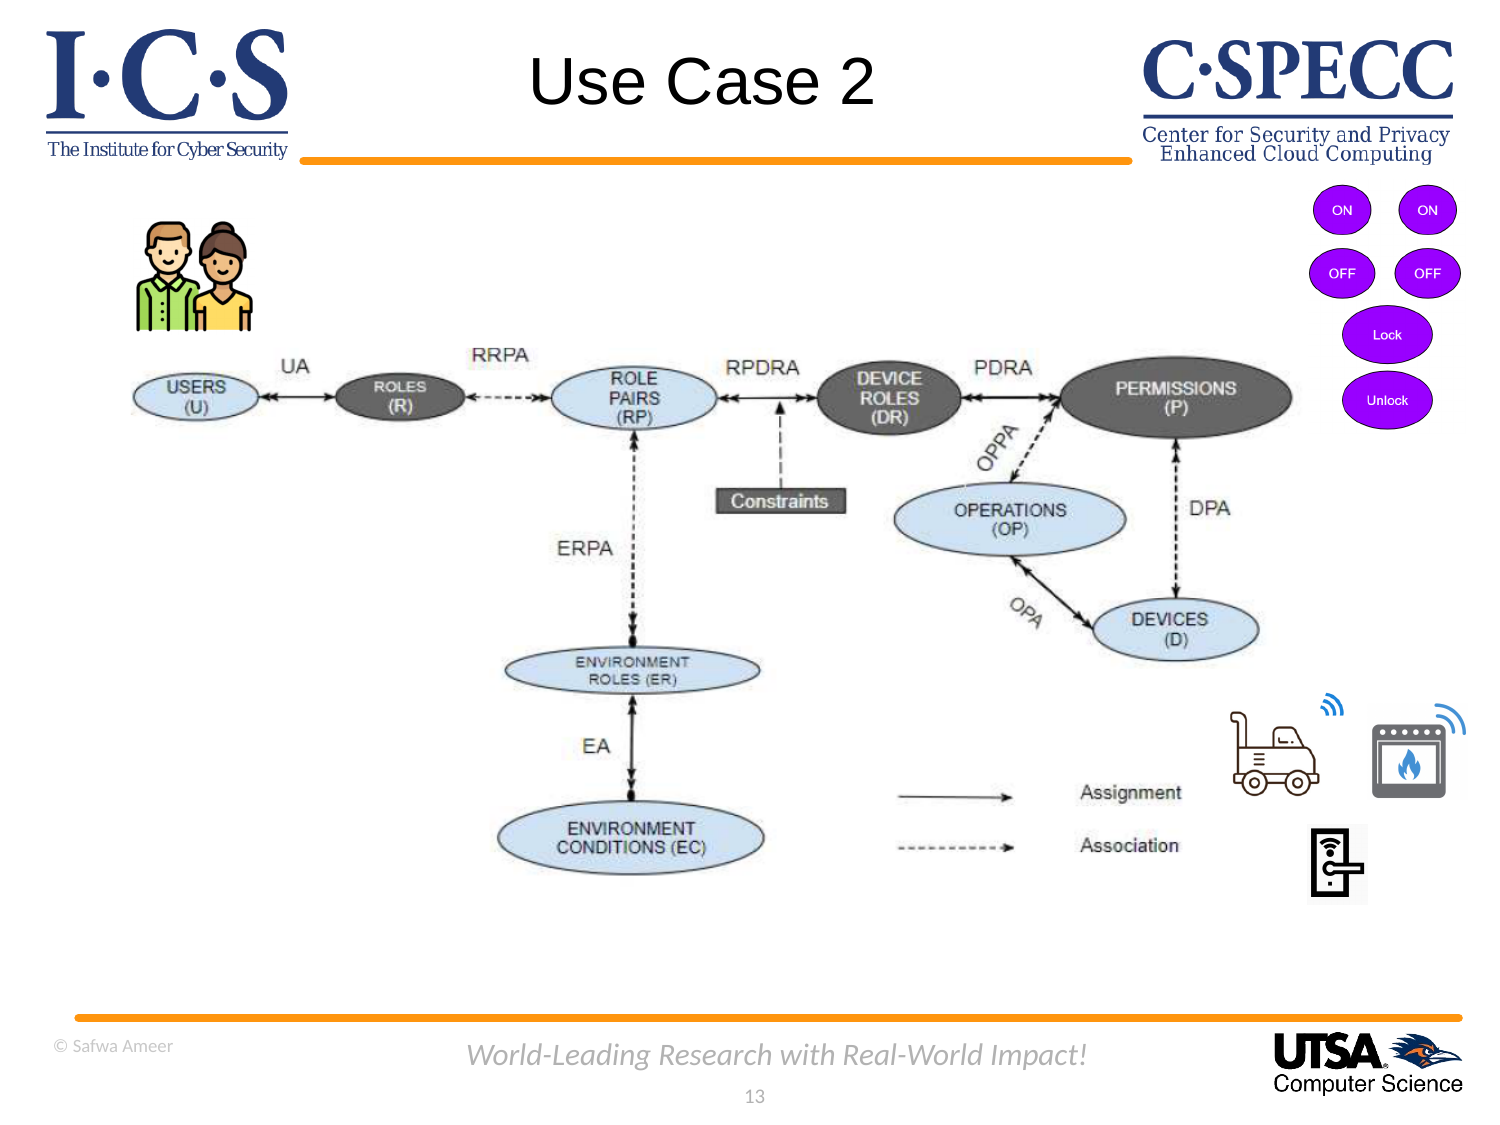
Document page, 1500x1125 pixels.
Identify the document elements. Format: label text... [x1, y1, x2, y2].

picture [46, 29, 288, 160]
picture [1143, 40, 1453, 165]
slide_number 13 [719, 1084, 781, 1125]
picture [113, 179, 1466, 919]
slide_number © Safwa Ameer [37, 1018, 450, 1073]
picture [1264, 1022, 1473, 1098]
picture [1367, 703, 1468, 800]
footer World-Leading Research with Real-World Impact! [450, 1023, 1105, 1084]
title Use Case 2 [298, 51, 1108, 127]
